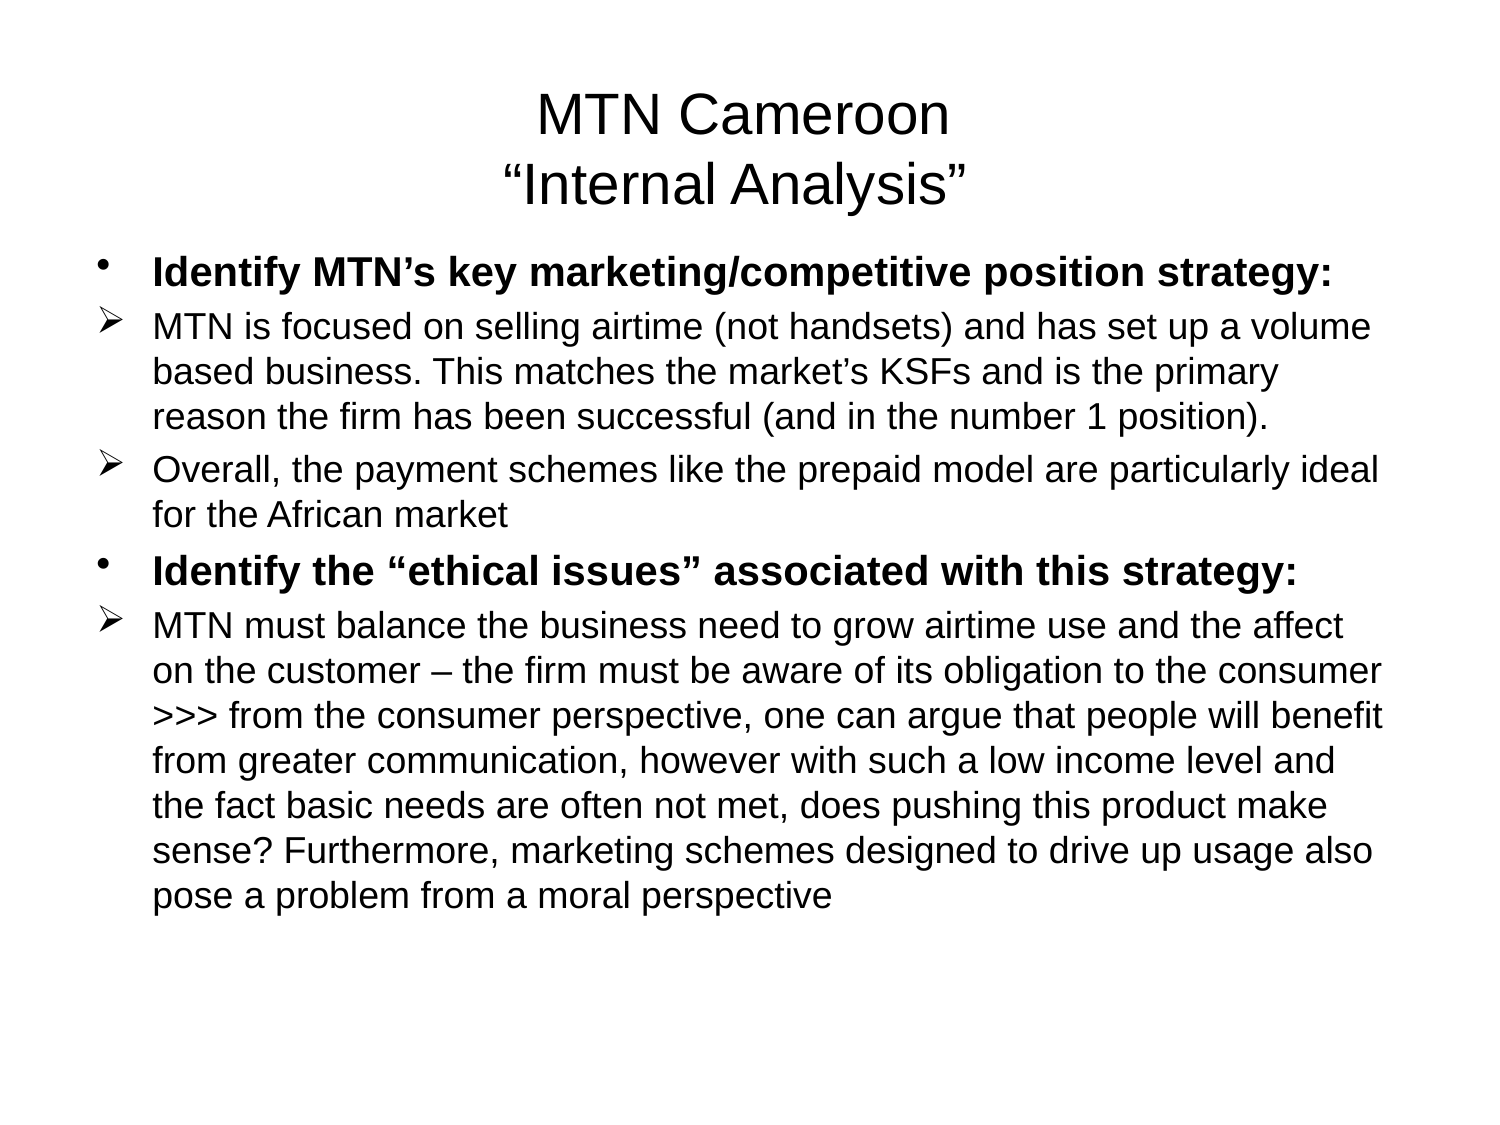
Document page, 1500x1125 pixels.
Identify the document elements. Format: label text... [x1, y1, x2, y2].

list Identify MTN’s key marketing/competitive position strategy: MTN is focused on selling airtime (not handsets) and has set up a volume based business. This matches the market’s KSFs and is the primary reason the firm has been successful (and in the number 1 position). Overall, the payment schemes like the prepaid model are particularly ideal for the African market Identify the “ethical issues” associated with this strategy: MTN must balance the business need to grow airtime use and the affect on the customer – the firm must be aware of its obligation to the consumer >>> from the consumer perspective, one can argue that people will benefit from greater communication, however with such a low income level and the fact basic needs are often not met, does pushing this product make sense? Furthermore, marketing schemes designed to drive up usage also pose a problem from a moral perspective [80, 237, 1407, 981]
title MTN Cameroon “Internal Analysis” [12, 24, 1476, 338]
